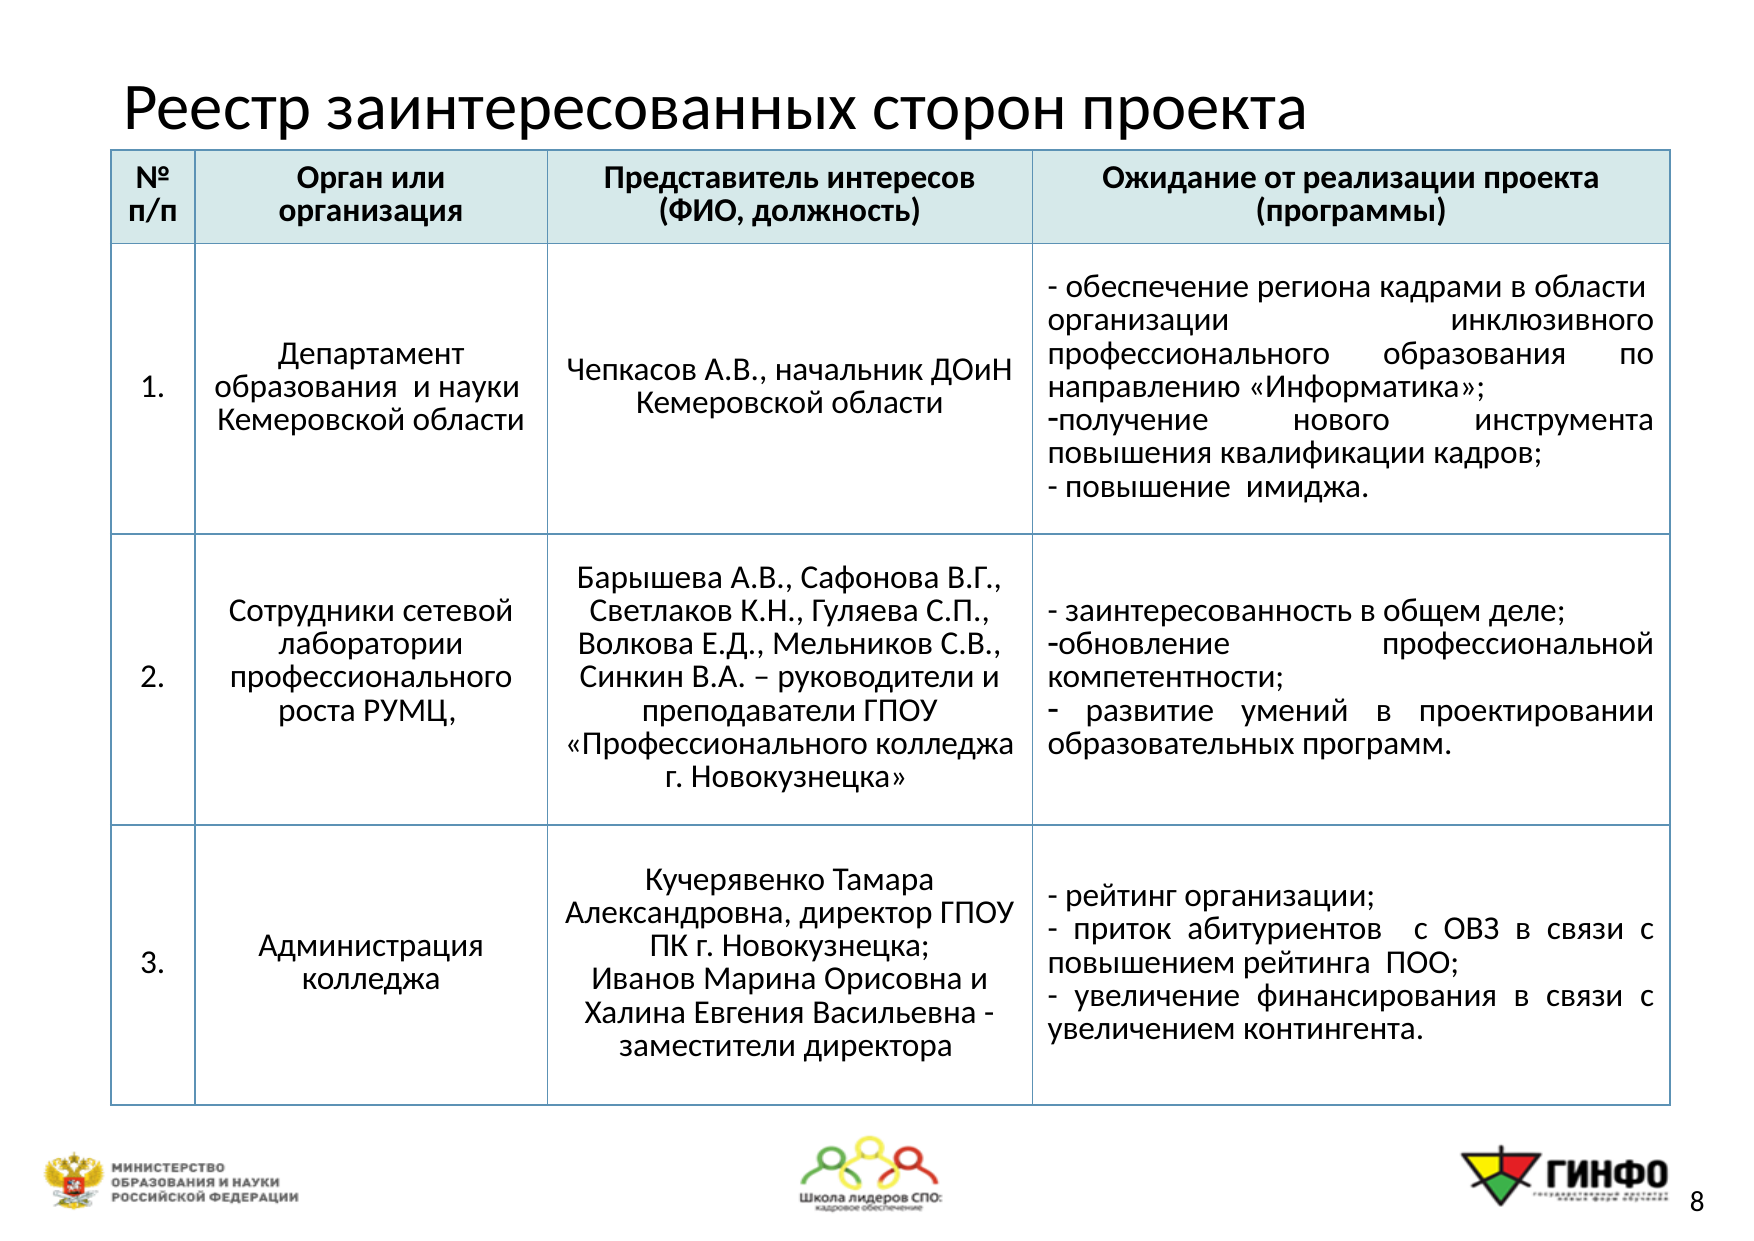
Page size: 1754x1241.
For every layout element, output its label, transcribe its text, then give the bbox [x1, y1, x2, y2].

table_cell 3. [112, 826, 194, 1104]
table_cell - заинтересованность в общем деле; обновление профессиональной компетентности; развитие умений в проектировании образовательных программ. [1033, 535, 1669, 824]
table_header Ожидание от реализации проекта (программы) [1033, 151, 1669, 243]
table_cell Департамент образования и науки Кемеровской области [196, 244, 547, 533]
table_cell - рейтинг организации; - приток абитуриентов с ОВЗ в связи с повышением рейтинга ПОО; - увеличение финансирования в связи с увеличением контингента. [1033, 826, 1669, 1104]
table_header № п/п [112, 151, 194, 243]
table_cell - обеспечение региона кадрами в области организации инклюзивного профессионального образования по направлению «Информатика»; получение нового инструмента повышения квалификации кадров; - повышение имиджа. [1033, 244, 1669, 533]
table_cell 1. [112, 244, 194, 533]
table_header Орган или организация [196, 151, 547, 243]
table_cell Чепкасов А.В., начальник ДОиН Кемеровской области [548, 244, 1032, 533]
table_cell Сотрудники сетевой лаборатории профессионального роста РУМЦ, [196, 535, 547, 824]
table_cell 2. [112, 535, 194, 824]
table_header Представитель интересов (ФИО, должность) [548, 151, 1032, 243]
picture [37, 1132, 1680, 1231]
table_cell Барышева А.В., Сафонова В.Г., Светлаков К.Н., Гуляева С.П., Волкова Е.Д., Мельников С.В., Синкин В.А. – руководители и преподаватели ГПОУ «Профессионального колледжа г. Новокузнецка» [548, 535, 1032, 824]
table_cell Кучерявенко Тамара Александровна, директор ГПОУ ПК г. Новокузнецка; Иванов Марина Орисовна и Халина Евгения Васильевна -заместители директора [548, 826, 1032, 1104]
table_cell Администрация колледжа [196, 826, 547, 1104]
title Реестр заинтересованных сторон проекта [50, 49, 1383, 168]
slide_number 8 [1685, 1166, 1722, 1233]
